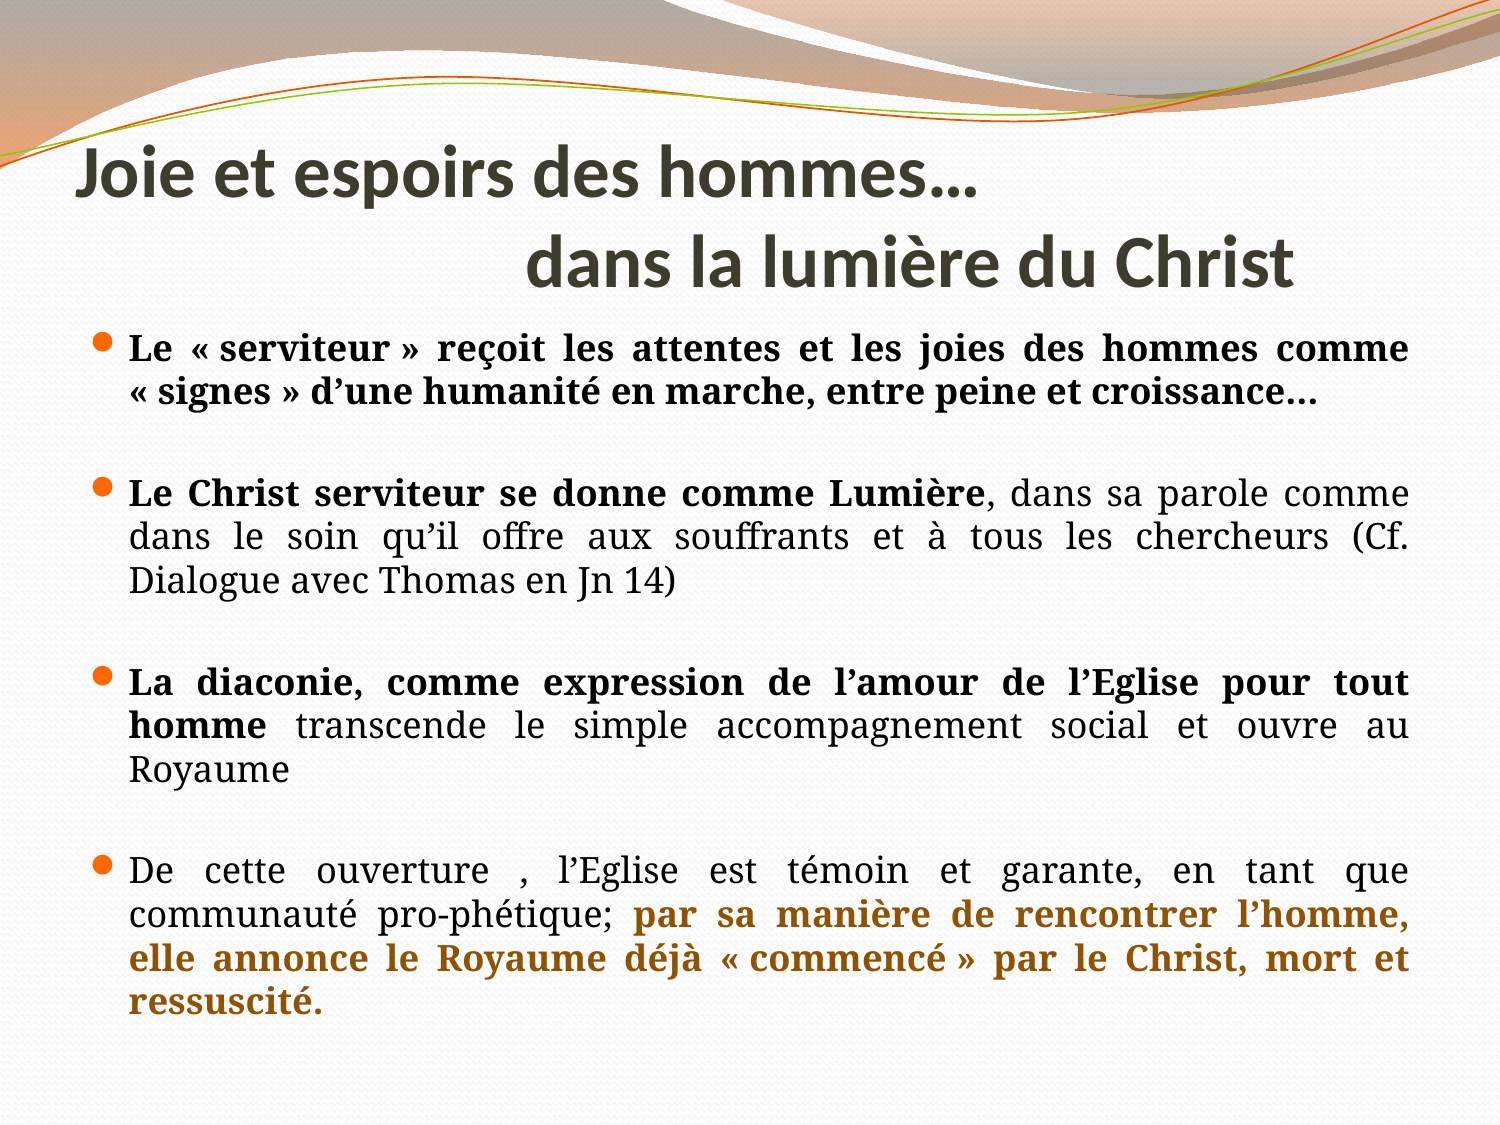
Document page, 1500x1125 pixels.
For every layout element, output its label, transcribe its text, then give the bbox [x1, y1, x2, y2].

list Le « serviteur » reçoit les attentes et les joies des hommes comme « signes » d’une humanité en marche, entre peine et croissance… Le Christ serviteur se donne comme Lumière, dans sa parole comme dans le soin qu’il offre aux souffrants et à tous les chercheurs (Cf. Dialogue avec Thomas en Jn 14) La diaconie, comme expression de l’amour de l’Eglise pour tout homme transcende le simple accompagnement social et ouvre au Royaume De cette ouverture , l’Eglise est témoin et garante, en tant que communauté pro-phétique; par sa manière de rencontrer l’homme, elle annonce le Royaume déjà « commencé » par le Christ, mort et ressuscité. [75, 317, 1425, 1038]
title Joie et espoirs des hommes… dans la lumière du Christ [75, 115, 1425, 303]
